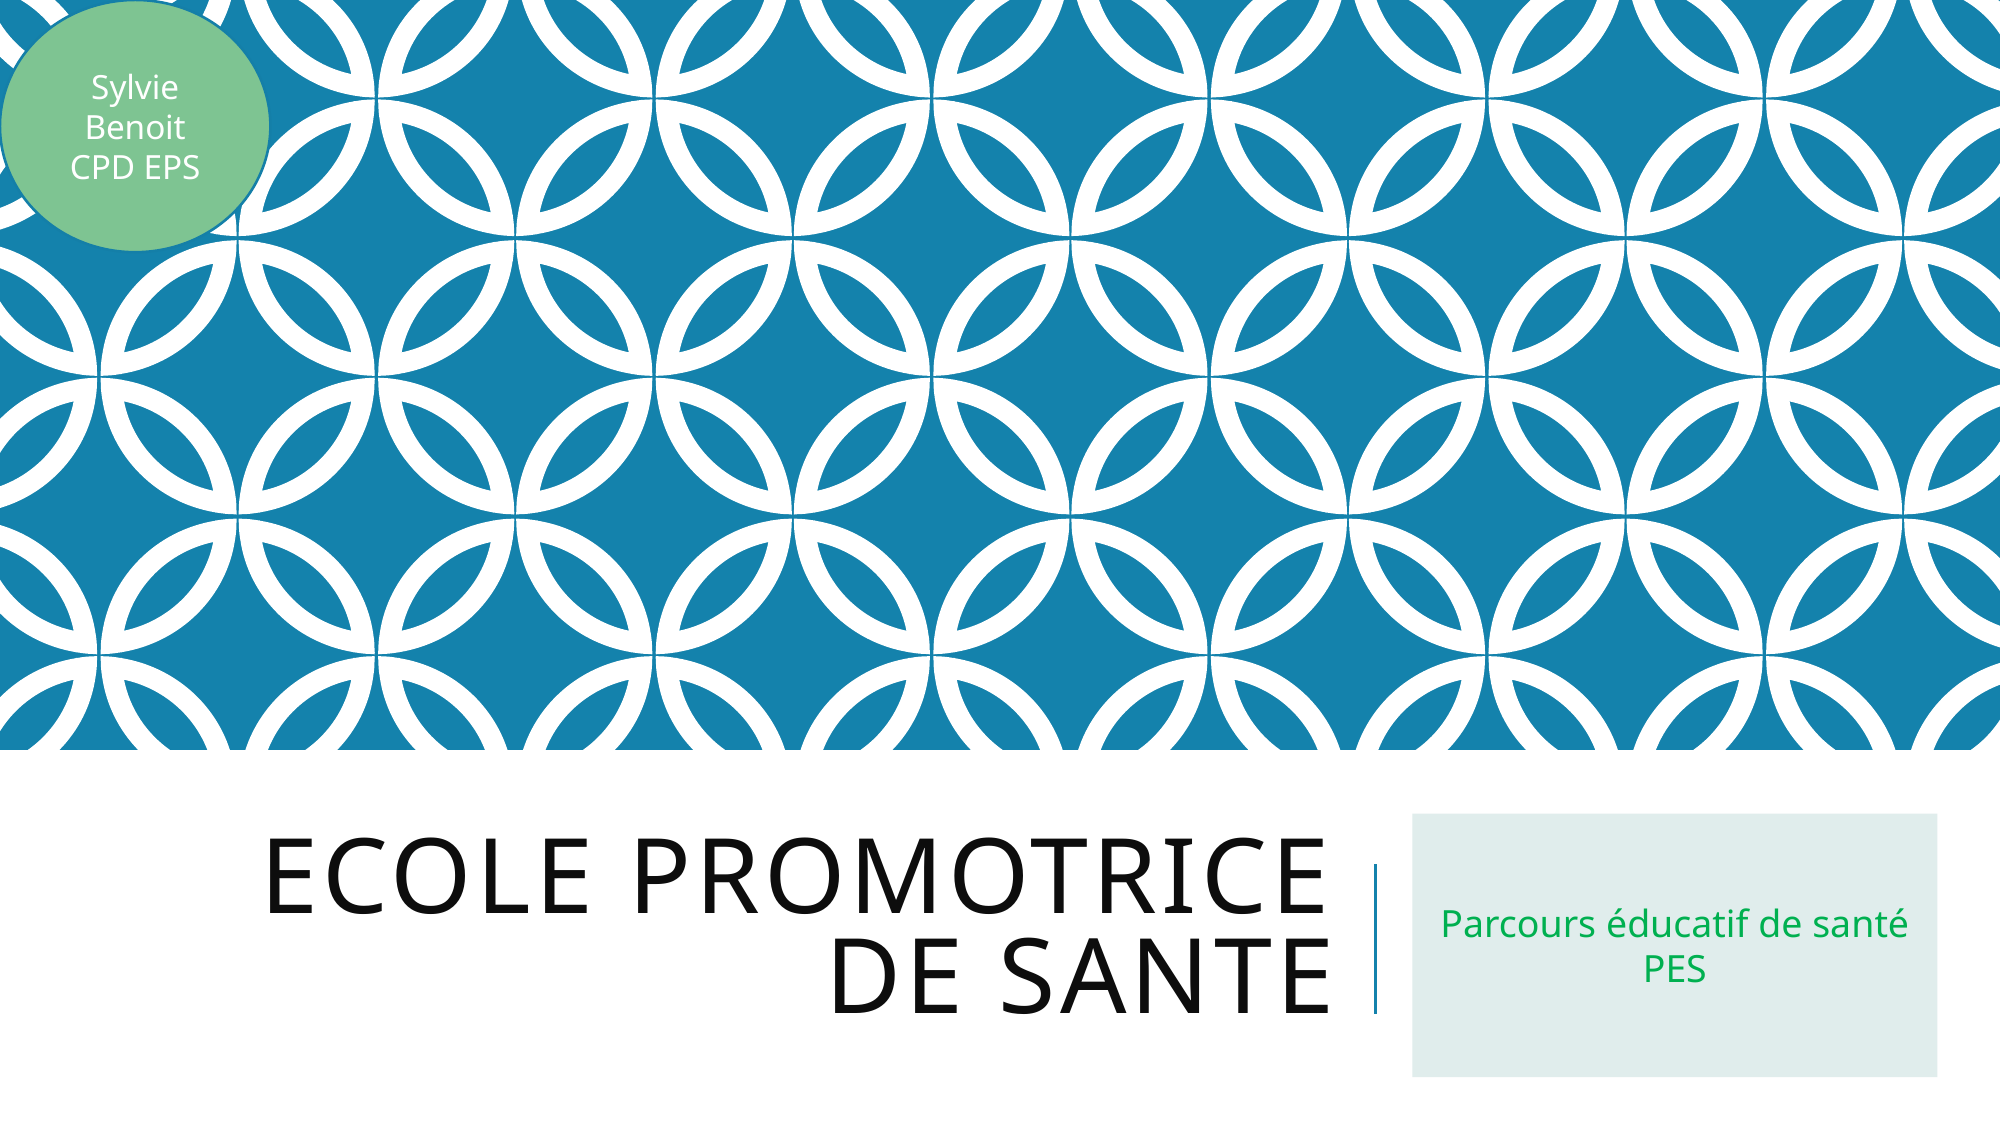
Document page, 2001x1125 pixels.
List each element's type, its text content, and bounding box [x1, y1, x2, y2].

title ECOLE PROMOTRICE DE SANTE [75, 813, 1350, 1054]
subtitle Parcours éducatif de santé PES [1412, 813, 1938, 1078]
text_box Sylvie Benoit CPD EPS [0, 0, 272, 254]
